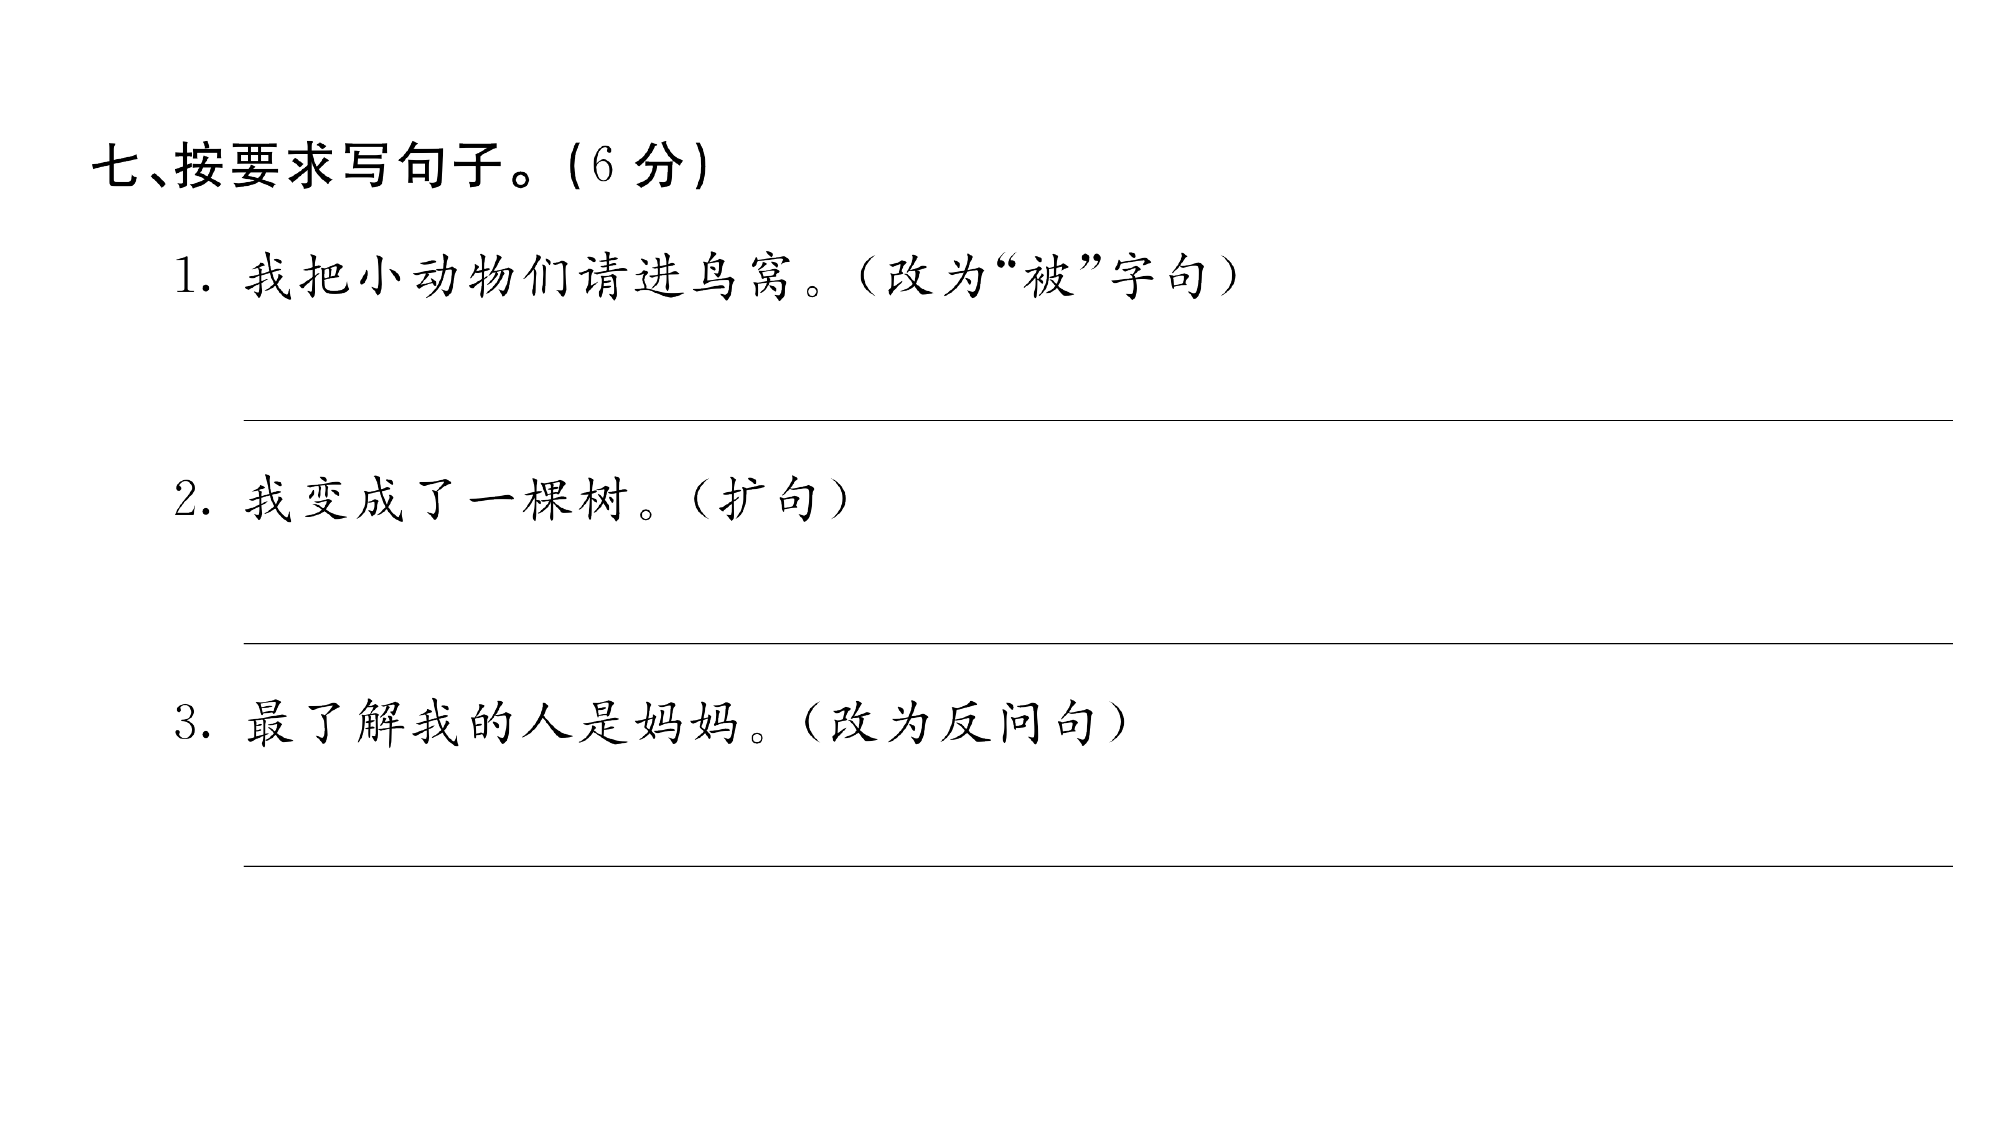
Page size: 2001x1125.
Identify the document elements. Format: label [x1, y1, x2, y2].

picture [88, 118, 1979, 886]
